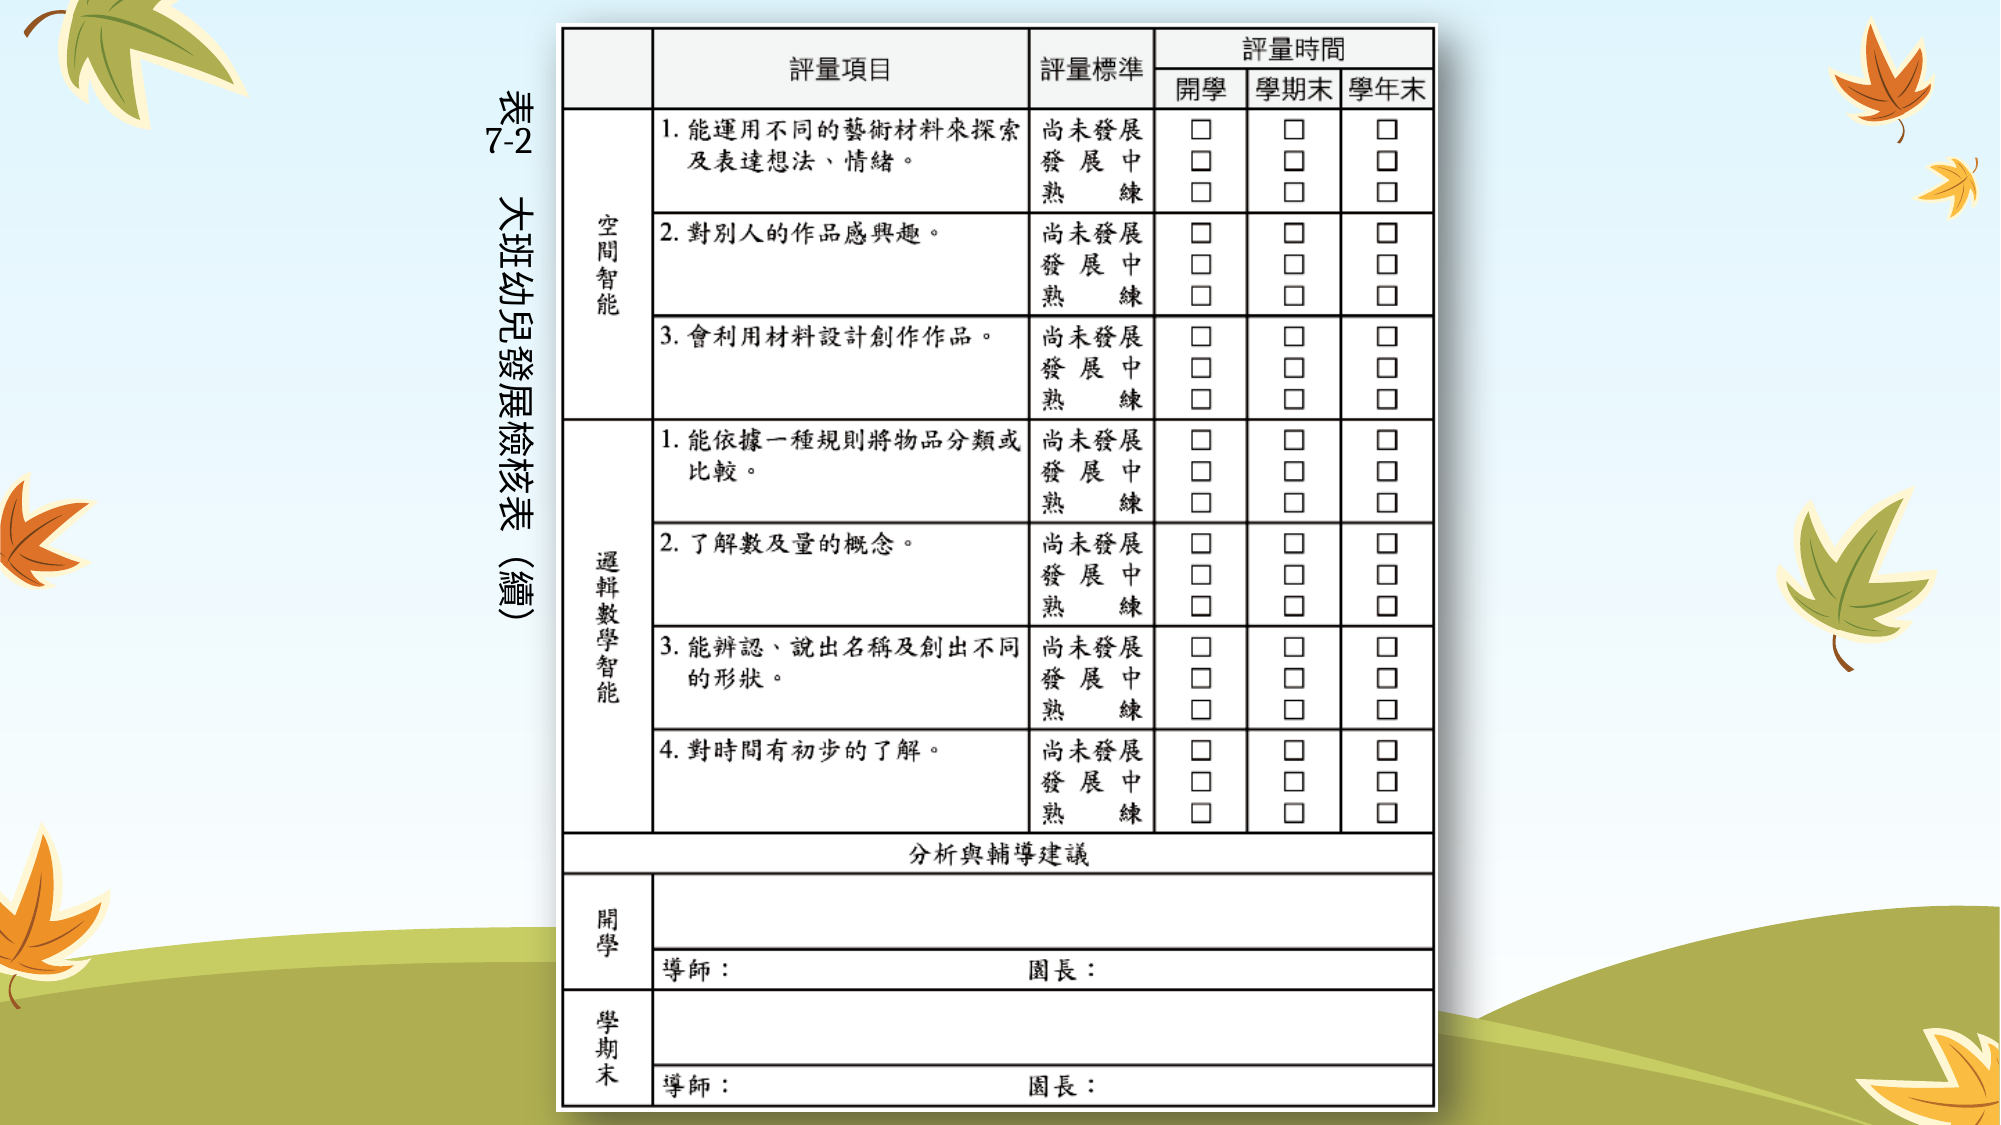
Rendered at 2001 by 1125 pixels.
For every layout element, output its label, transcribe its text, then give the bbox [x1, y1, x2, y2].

text_box 表 大班幼兒發展檢核表（續） [471, 74, 539, 108]
picture [556, 23, 1438, 1112]
text_box 7-2 [470, 108, 539, 168]
text_box 表 大班幼兒發展檢核表（續） [471, 168, 539, 650]
